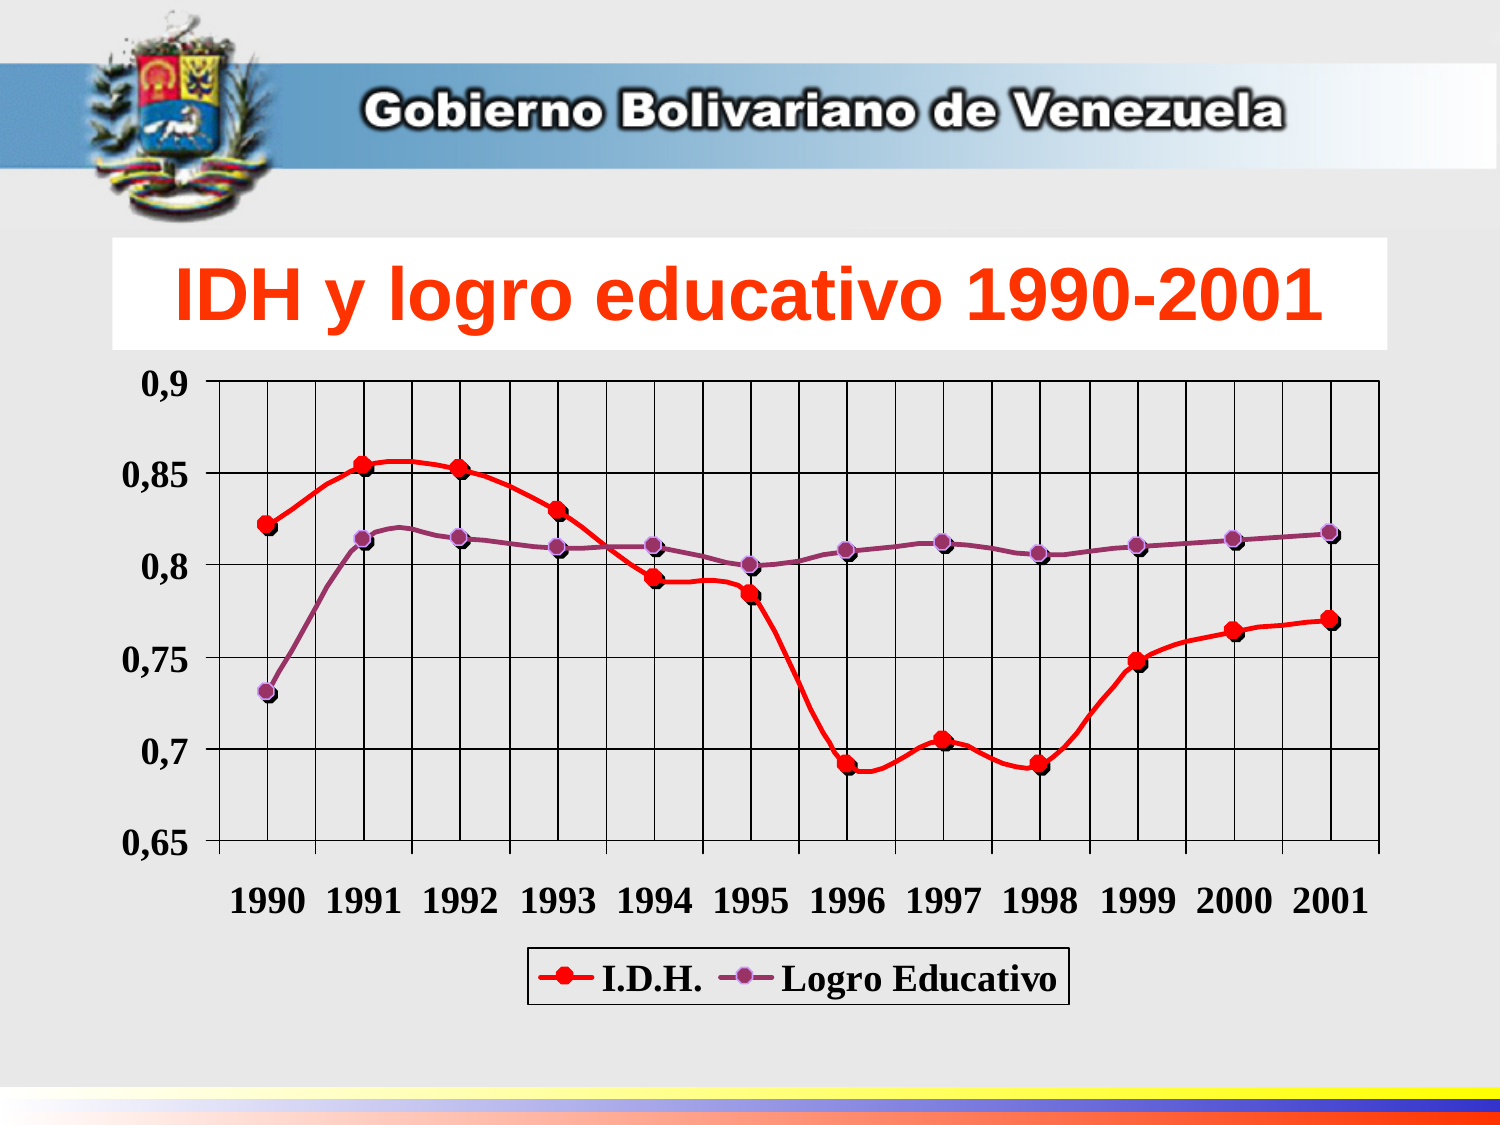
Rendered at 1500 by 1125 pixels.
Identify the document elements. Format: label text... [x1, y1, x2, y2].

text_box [92, 324, 1404, 1020]
picture [0, 0, 1500, 229]
text_box IDH y logro educativo 1990-2001 [112, 237, 1388, 323]
